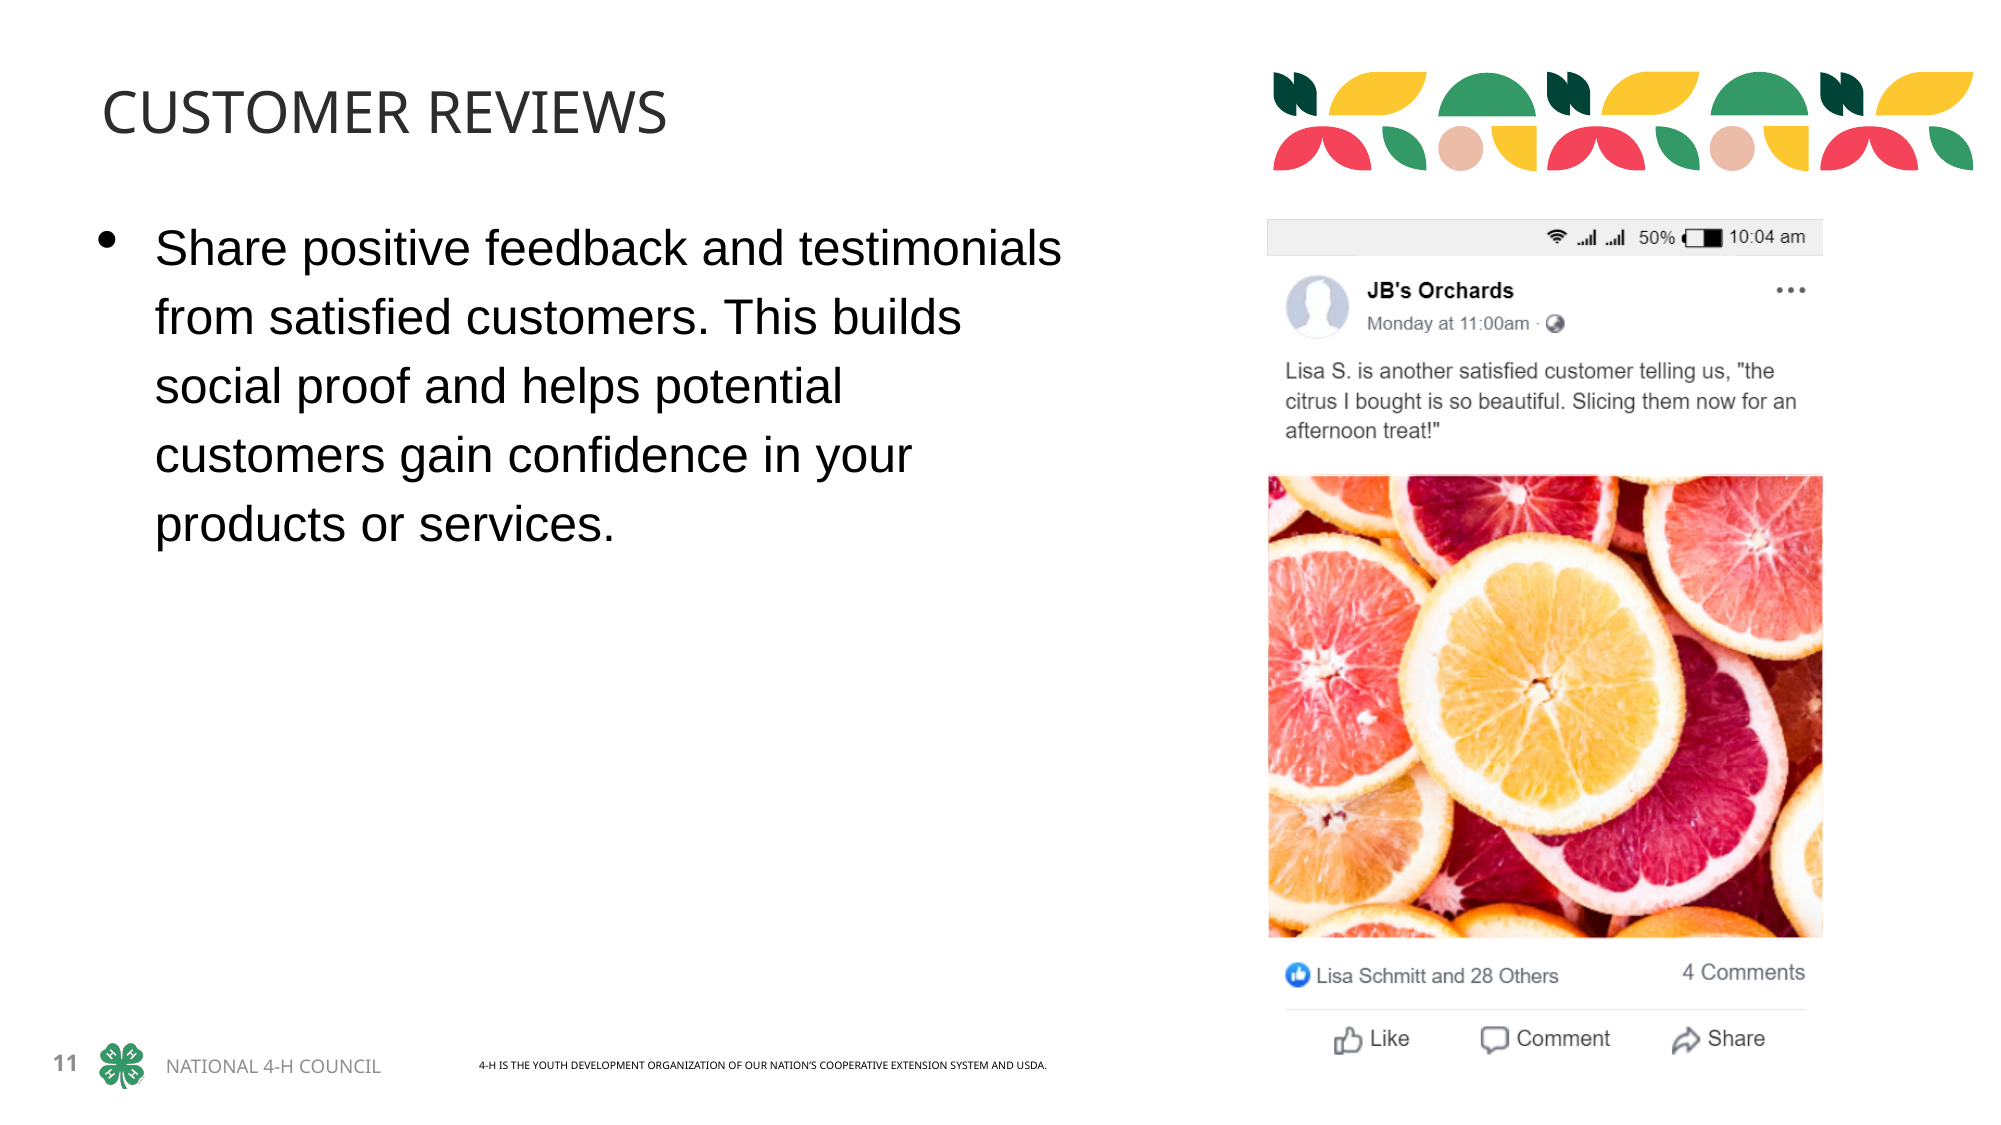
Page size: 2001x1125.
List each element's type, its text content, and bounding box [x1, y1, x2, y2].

slide_number 11 [37, 1034, 104, 1095]
picture [104, 1043, 145, 1089]
picture [1267, 219, 1823, 1071]
list Share positive feedback and testimonials from satisfied customers. This builds social proof and helps potential customers gain confidence in your products or services. [83, 198, 1098, 952]
list CUSTOMER REVIEWS [86, 75, 1904, 172]
footer NATIONAL 4-H COUNCIL [150, 1036, 826, 1097]
